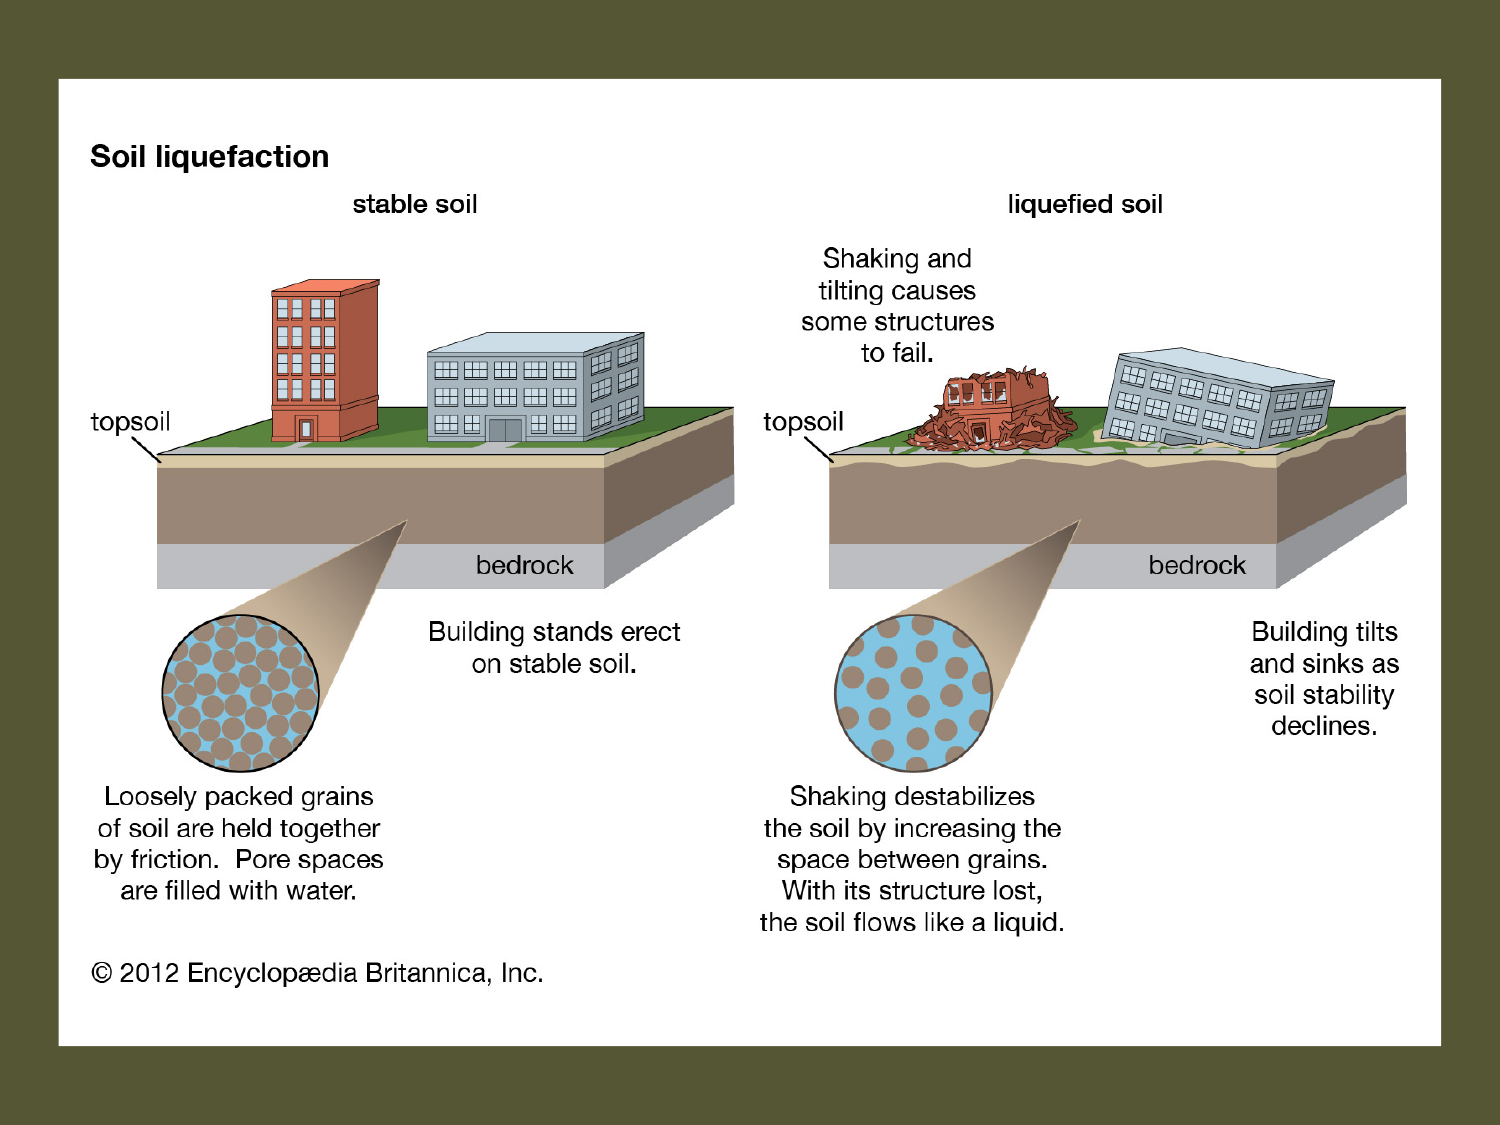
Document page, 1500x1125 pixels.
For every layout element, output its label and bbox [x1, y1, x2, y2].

picture [78, 131, 1422, 994]
text_box [0, 0, 1500, 1125]
text_box [57, 77, 1443, 1048]
